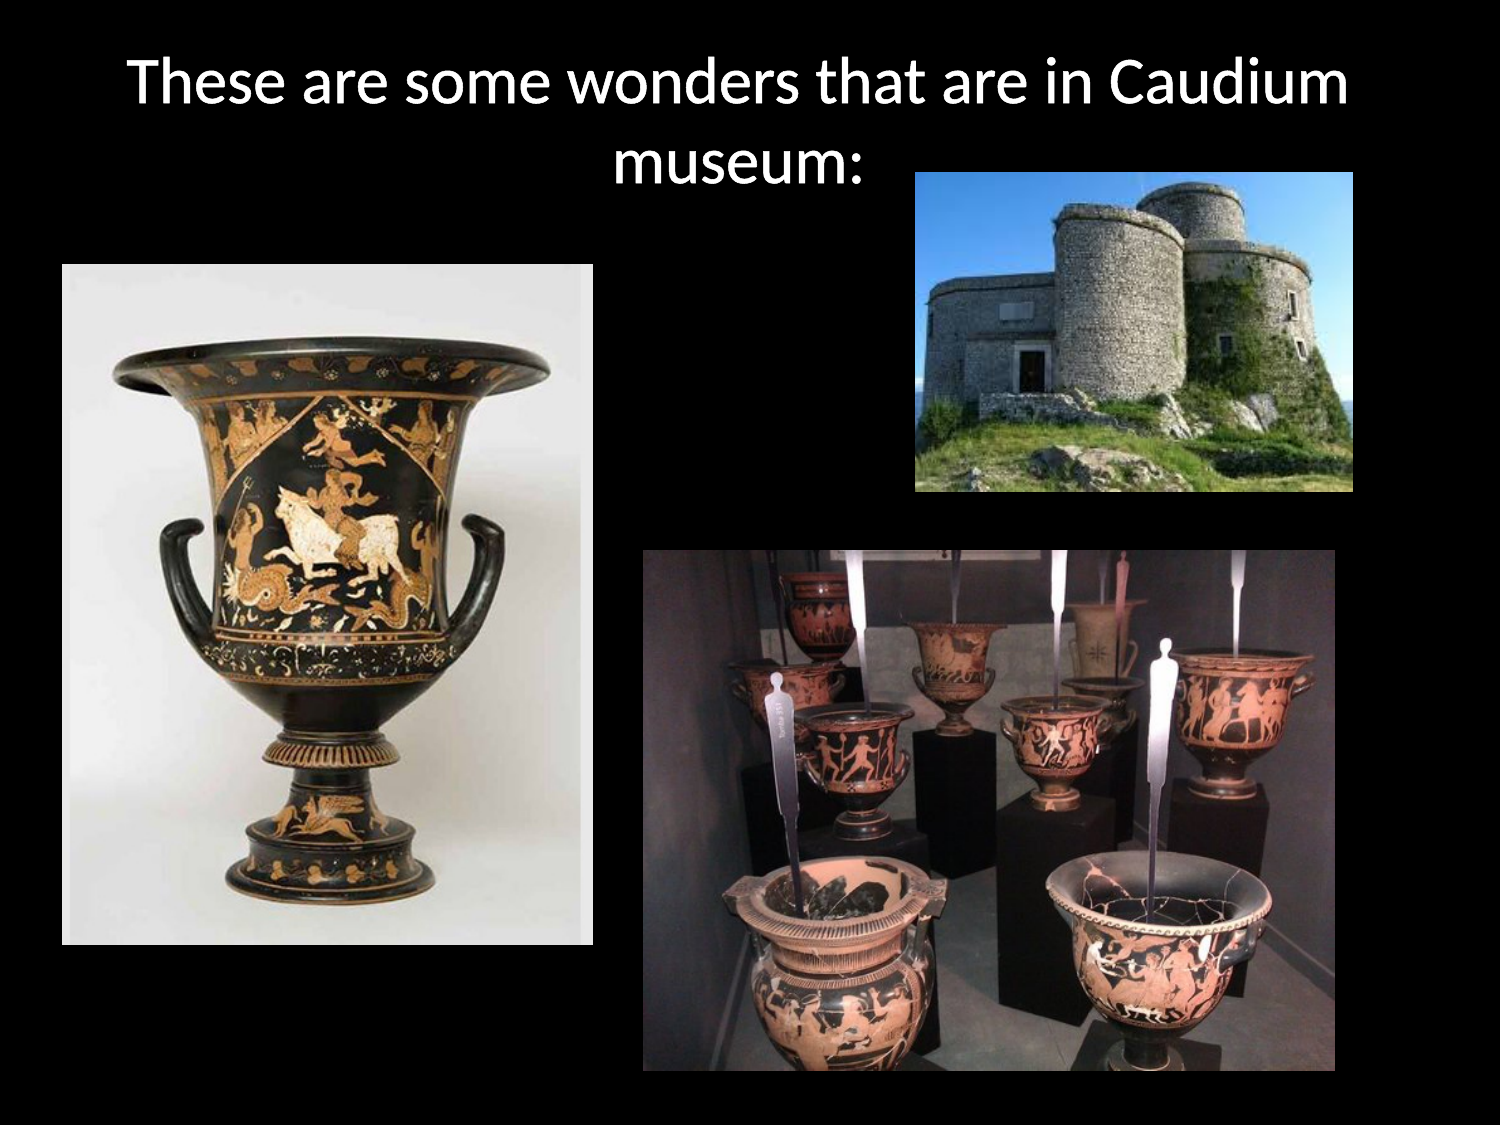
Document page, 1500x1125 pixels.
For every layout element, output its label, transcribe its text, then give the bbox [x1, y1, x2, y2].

text_box These are some wonders that are in Caudium museum: [0, 28, 1483, 204]
picture [915, 172, 1353, 492]
picture [62, 264, 594, 945]
picture [643, 550, 1335, 1071]
